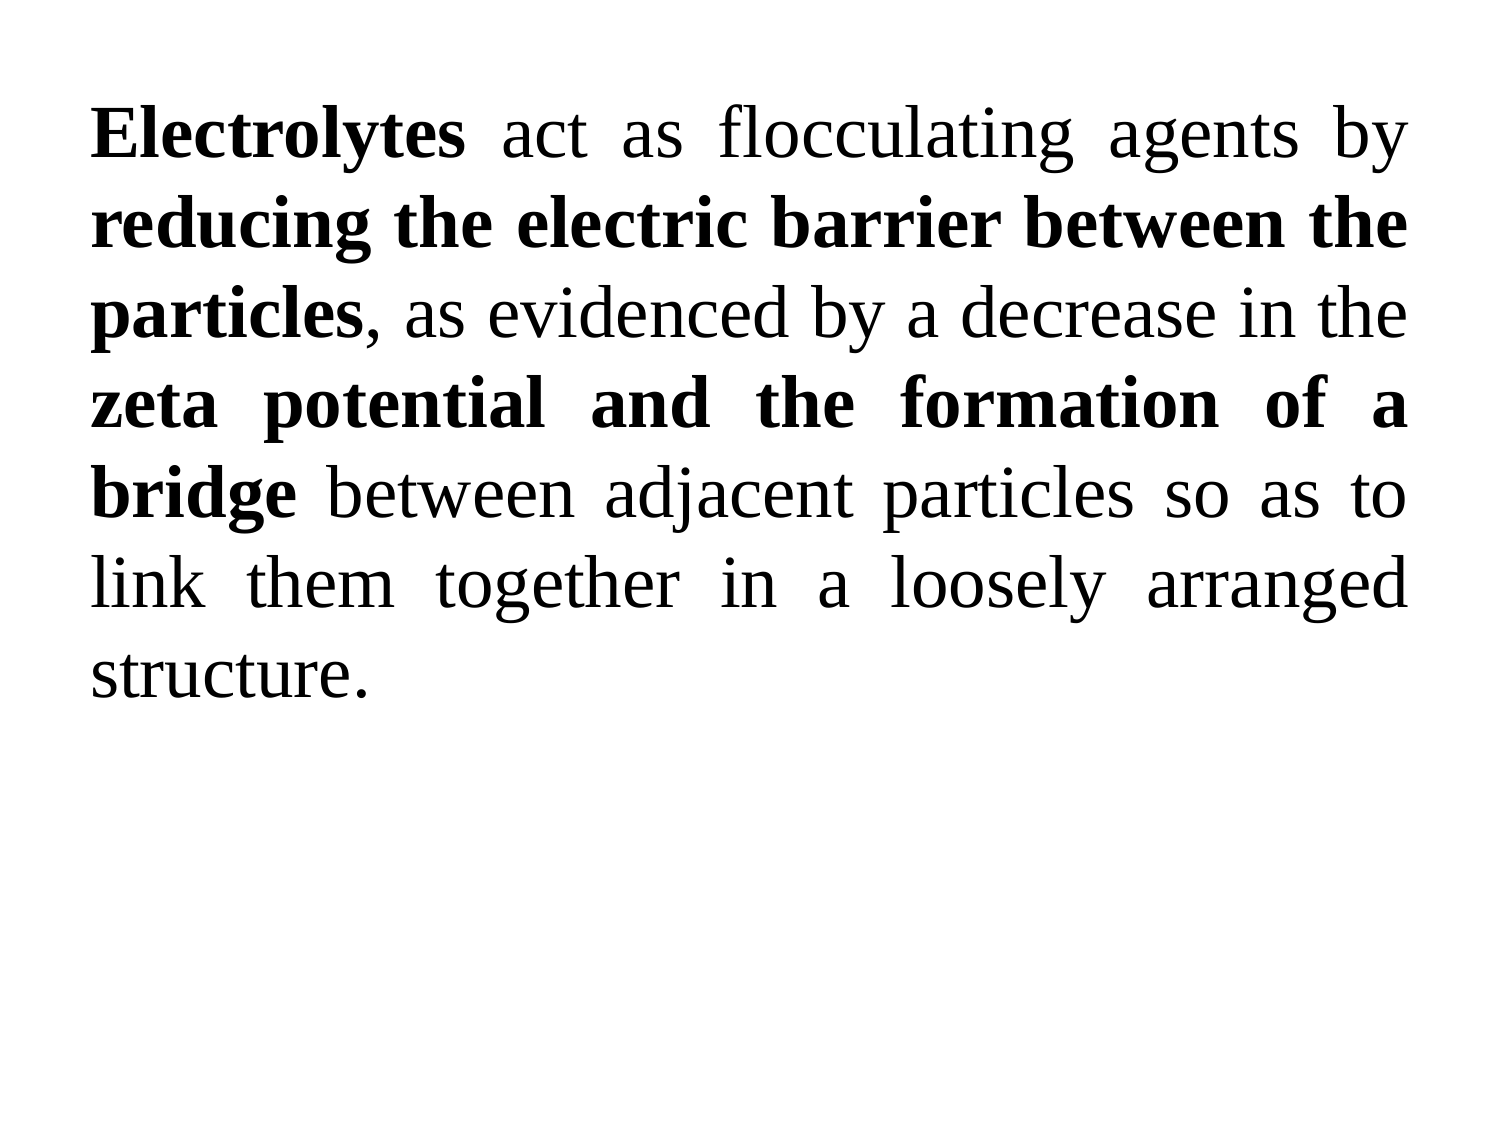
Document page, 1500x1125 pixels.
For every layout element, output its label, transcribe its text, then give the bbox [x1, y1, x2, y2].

list Electrolytes act as flocculating agents by reducing the electric barrier between the particles, as evidenced by a decrease in the zeta potential and the formation of a bridge between adjacent particles so as to link them together in a loosely arranged structure. [75, 75, 1425, 1005]
